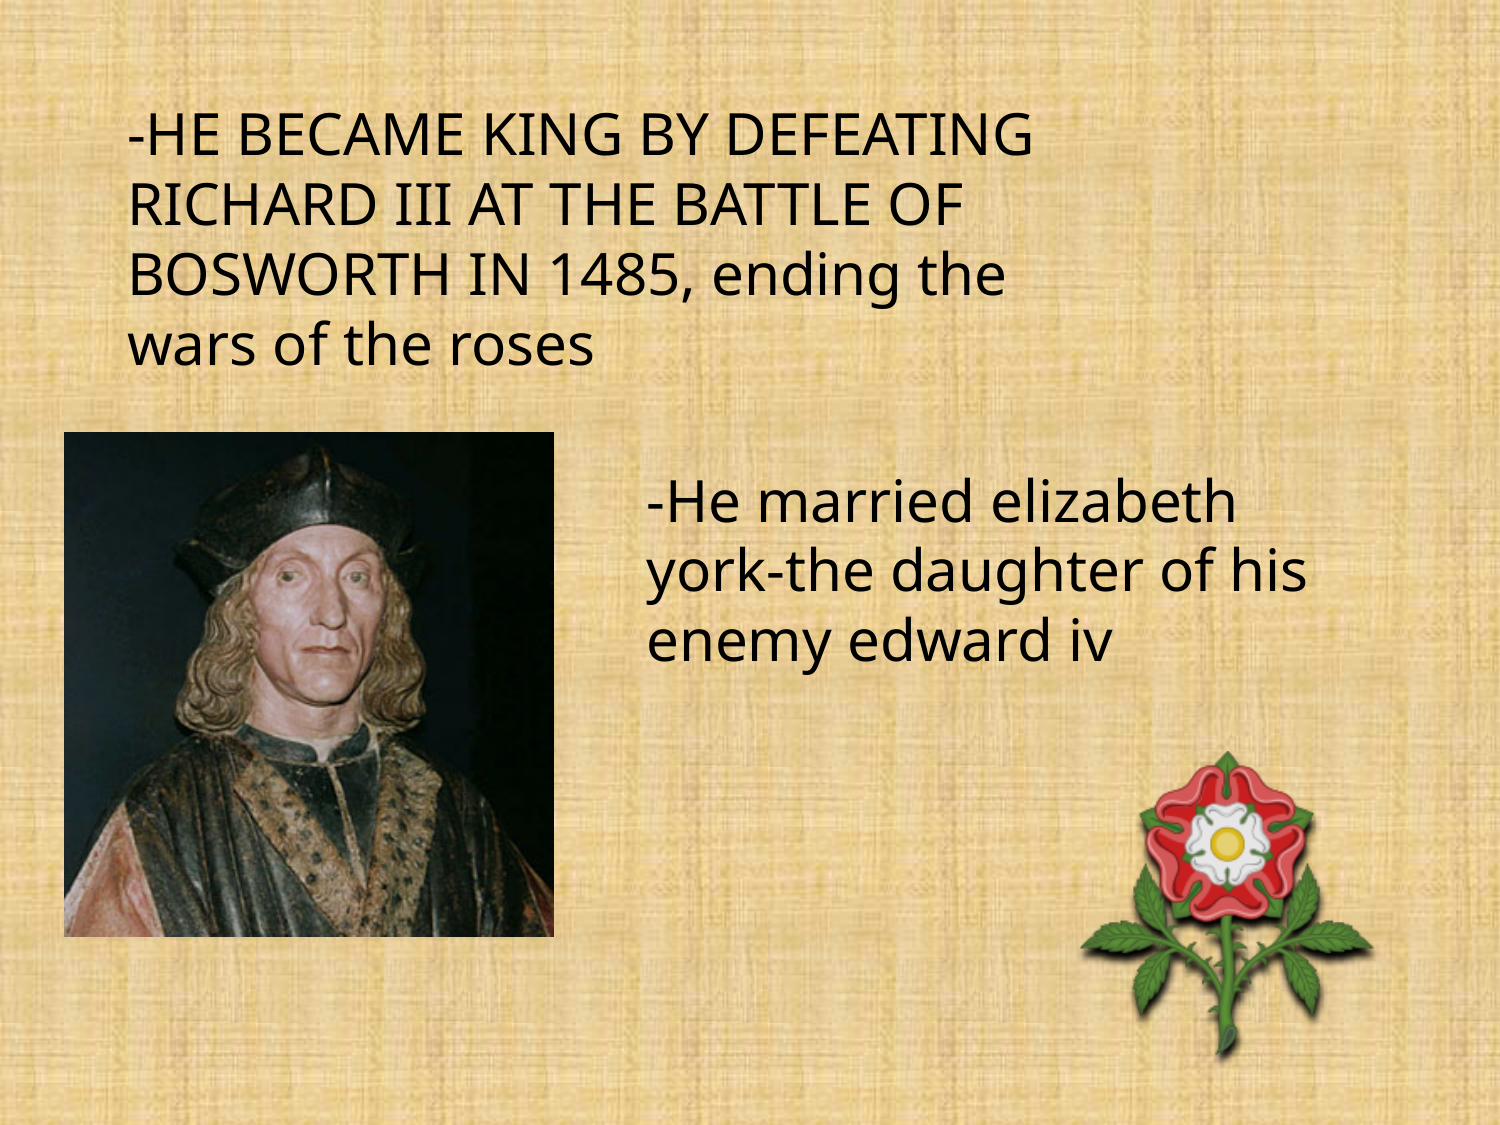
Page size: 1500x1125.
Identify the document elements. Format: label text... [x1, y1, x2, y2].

text_box -HE BECAME KING BY DEFEATING RICHARD III AT THE BATTLE OF BOSWORTH IN 1485, ending the wars of the roses [112, 90, 1140, 385]
text_box -He married elizabeth york-the daughter of his enemy edward iv [631, 456, 1400, 681]
picture [0, 0, 1500, 1125]
